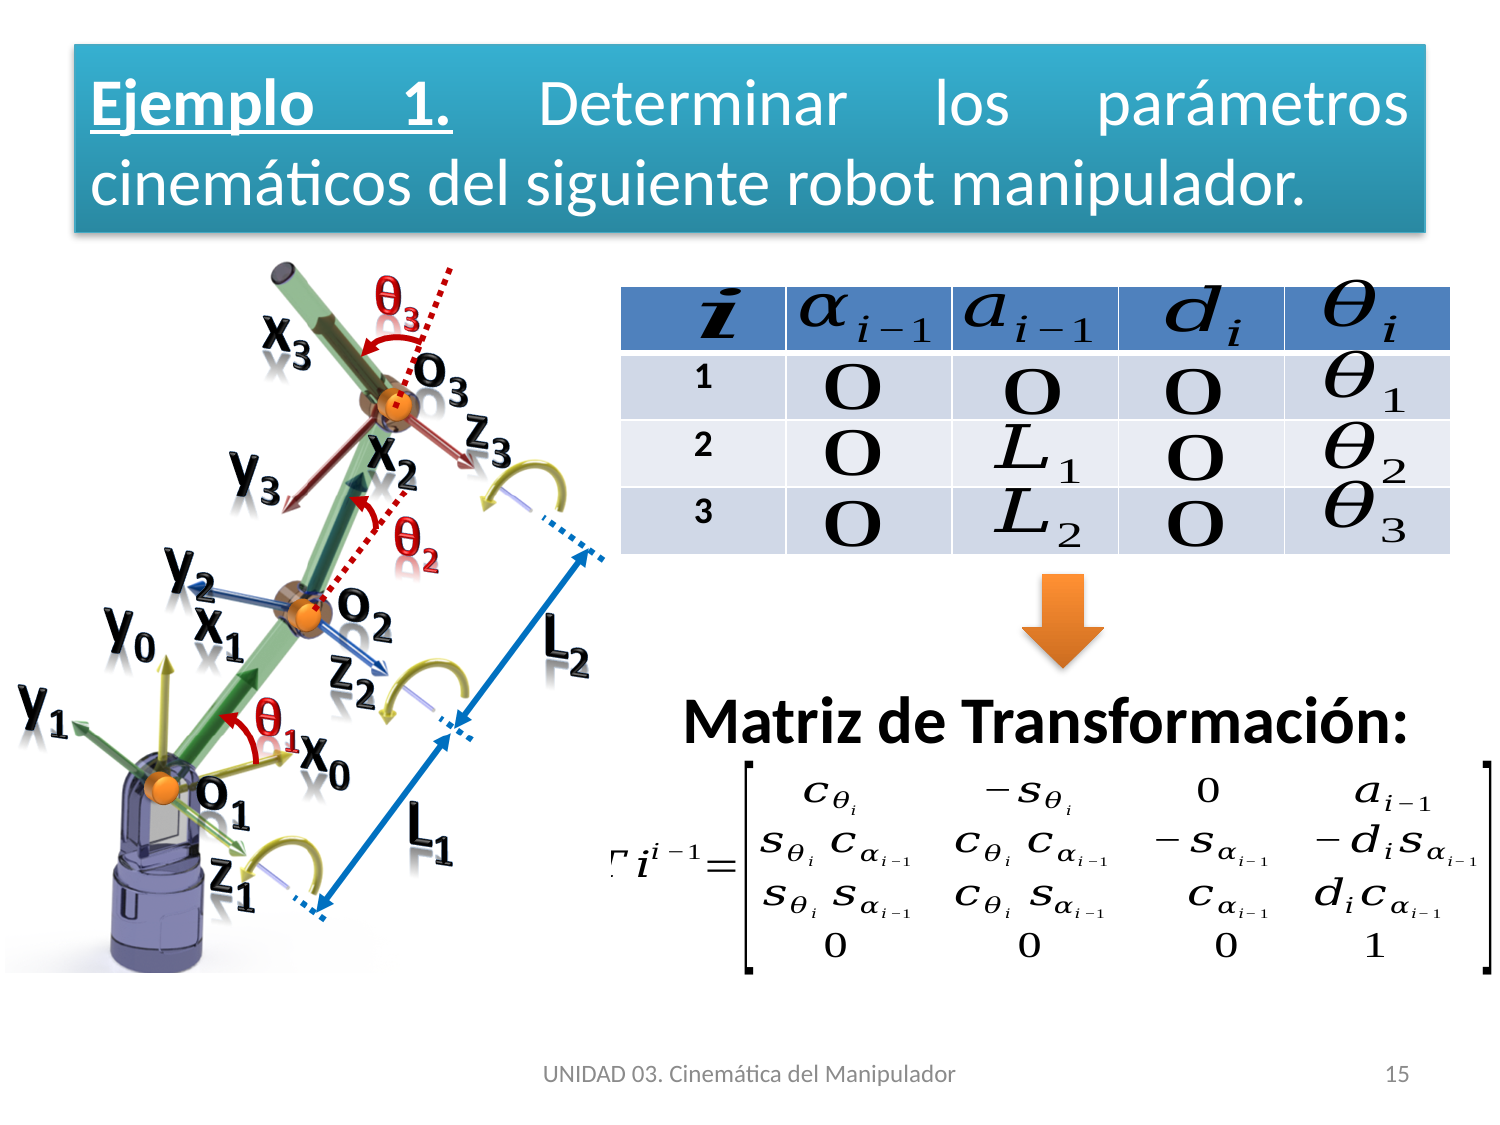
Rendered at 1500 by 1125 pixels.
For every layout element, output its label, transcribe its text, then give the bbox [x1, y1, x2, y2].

table_cell 1 [621, 356, 785, 419]
title Ejemplo 1. Determinar los parámetros cinemáticos del siguiente robot manipulador. [74, 44, 1426, 233]
table_cell [787, 356, 951, 419]
table_cell 3 [621, 488, 785, 554]
table_cell [787, 488, 951, 554]
table_cell [953, 488, 1118, 554]
table_cell [953, 356, 1118, 419]
table_cell [1285, 488, 1450, 554]
table_cell [1119, 356, 1284, 419]
table_cell [1285, 356, 1450, 419]
table_cell [1285, 421, 1450, 486]
footer UNIDAD 03. Cinemática del Manipulador [512, 1042, 988, 1103]
picture [5, 255, 612, 977]
table_cell 2 [621, 421, 785, 486]
list Matriz de Transformación: [667, 668, 1459, 770]
table_cell [787, 421, 951, 486]
slide_number 15 [1074, 1042, 1425, 1103]
table_header [787, 287, 951, 350]
table_cell [1119, 421, 1284, 486]
text_box [1021, 574, 1105, 668]
table_header [953, 287, 1118, 350]
table_header [621, 287, 785, 350]
table_cell [953, 421, 1118, 486]
table_cell [1119, 488, 1284, 554]
table_header [1285, 287, 1450, 350]
table_header [1119, 287, 1284, 350]
